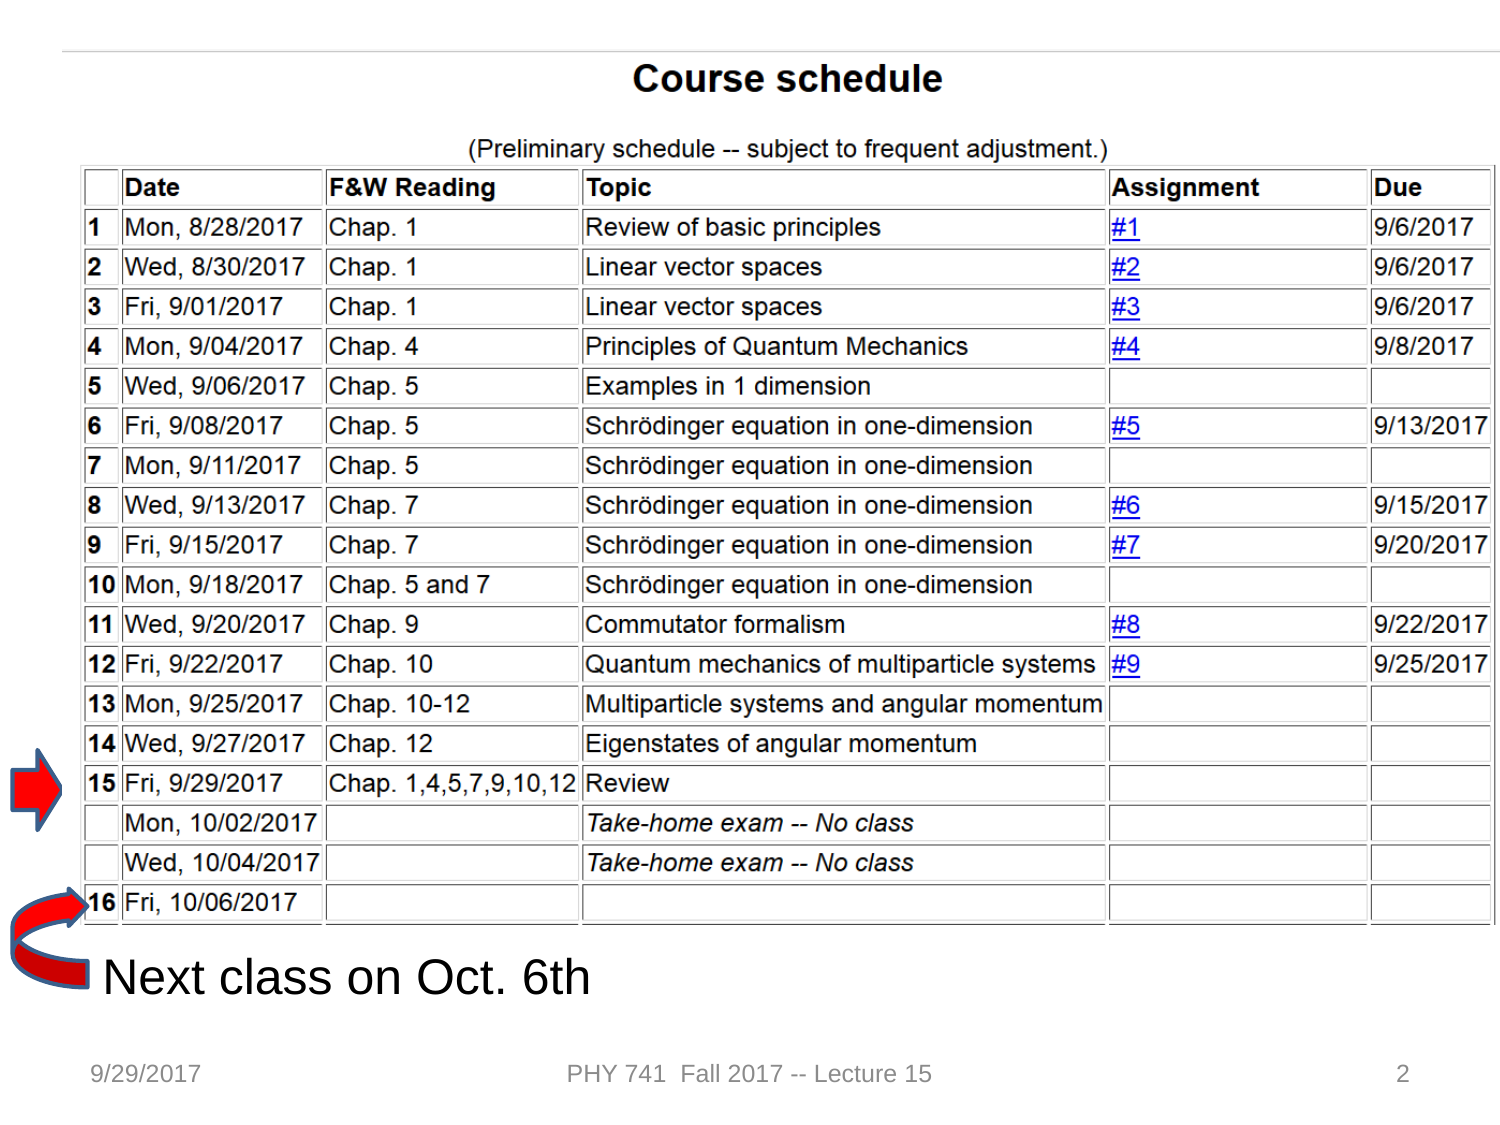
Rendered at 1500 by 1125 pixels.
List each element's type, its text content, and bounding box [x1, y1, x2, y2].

slide_number 2 [1074, 1042, 1425, 1103]
text_box [10, 893, 87, 990]
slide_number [75, 1042, 425, 1103]
picture [62, 49, 1500, 926]
text_box Next class on Oct. 6th [87, 937, 663, 1013]
footer PHY 741 Fall 2017 -- Lecture 15 [512, 1042, 988, 1103]
text_box [10, 747, 57, 833]
